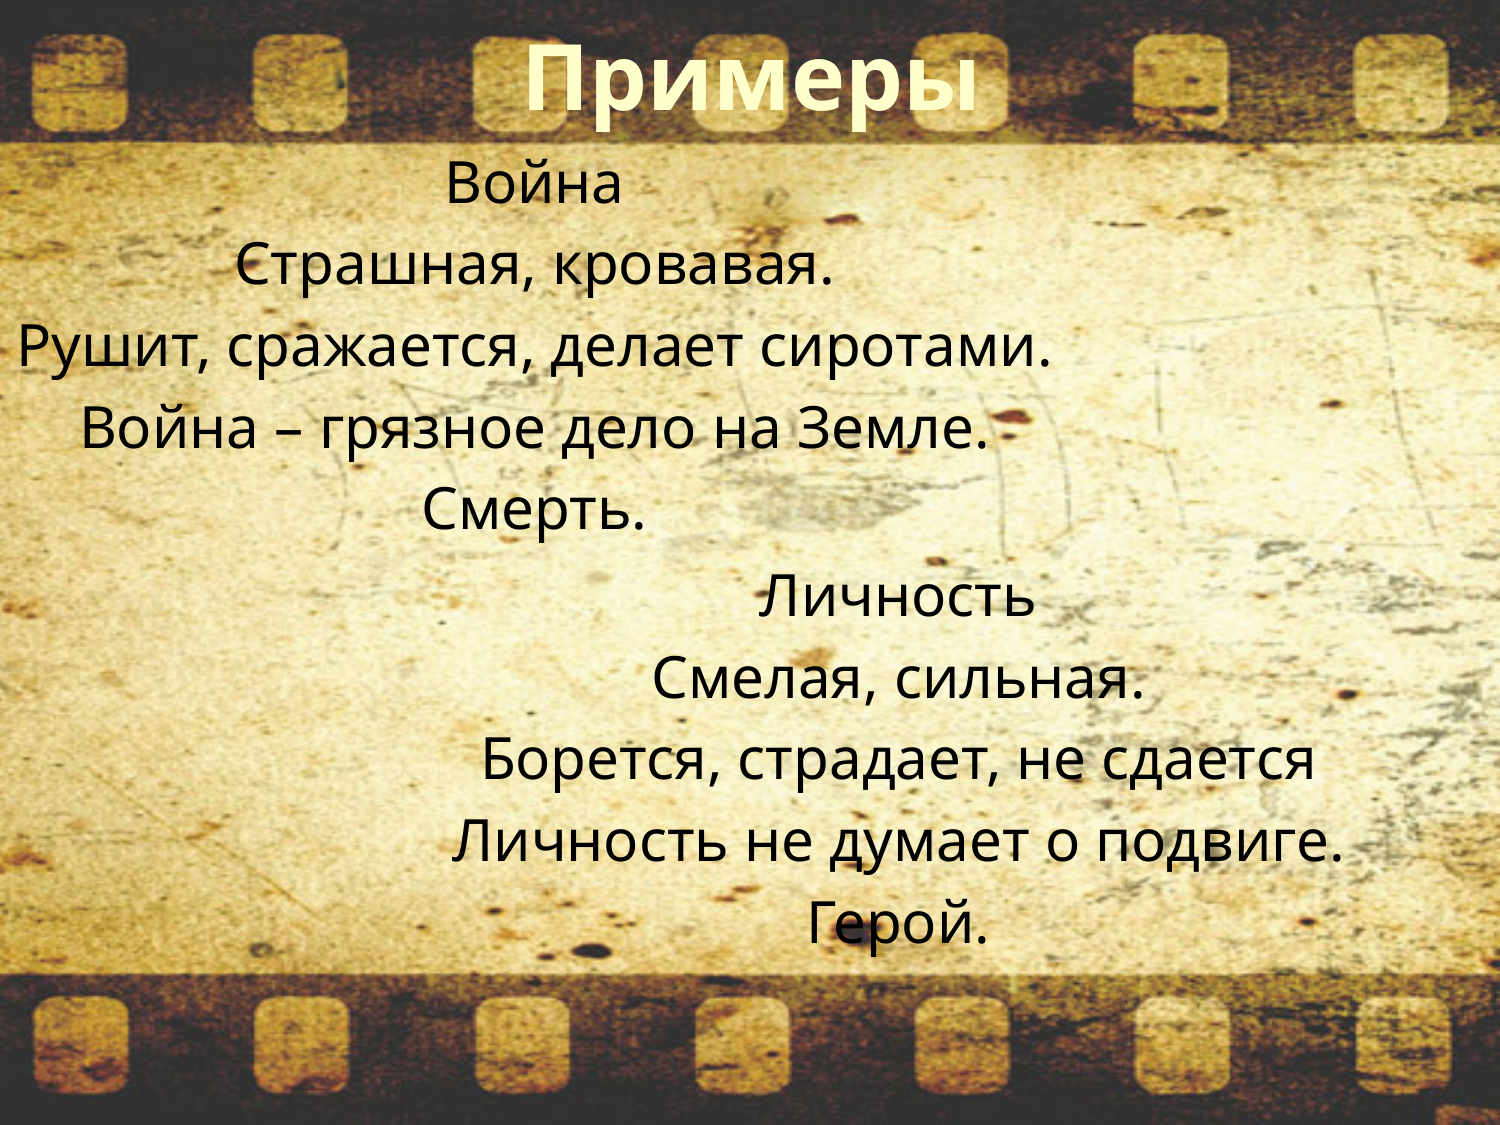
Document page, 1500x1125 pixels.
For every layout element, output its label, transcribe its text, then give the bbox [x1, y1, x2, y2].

title Примеры [76, 9, 1427, 138]
list Война Страшная, кровавая. Рушит, сражается, делает сиротами. Война – грязное дело на Земле. Смерть. [0, 136, 1070, 880]
list Личность Смелая, сильная. Борется, страдает, не сдается Личность не думает о подвиге. Герой. [218, 550, 1500, 970]
